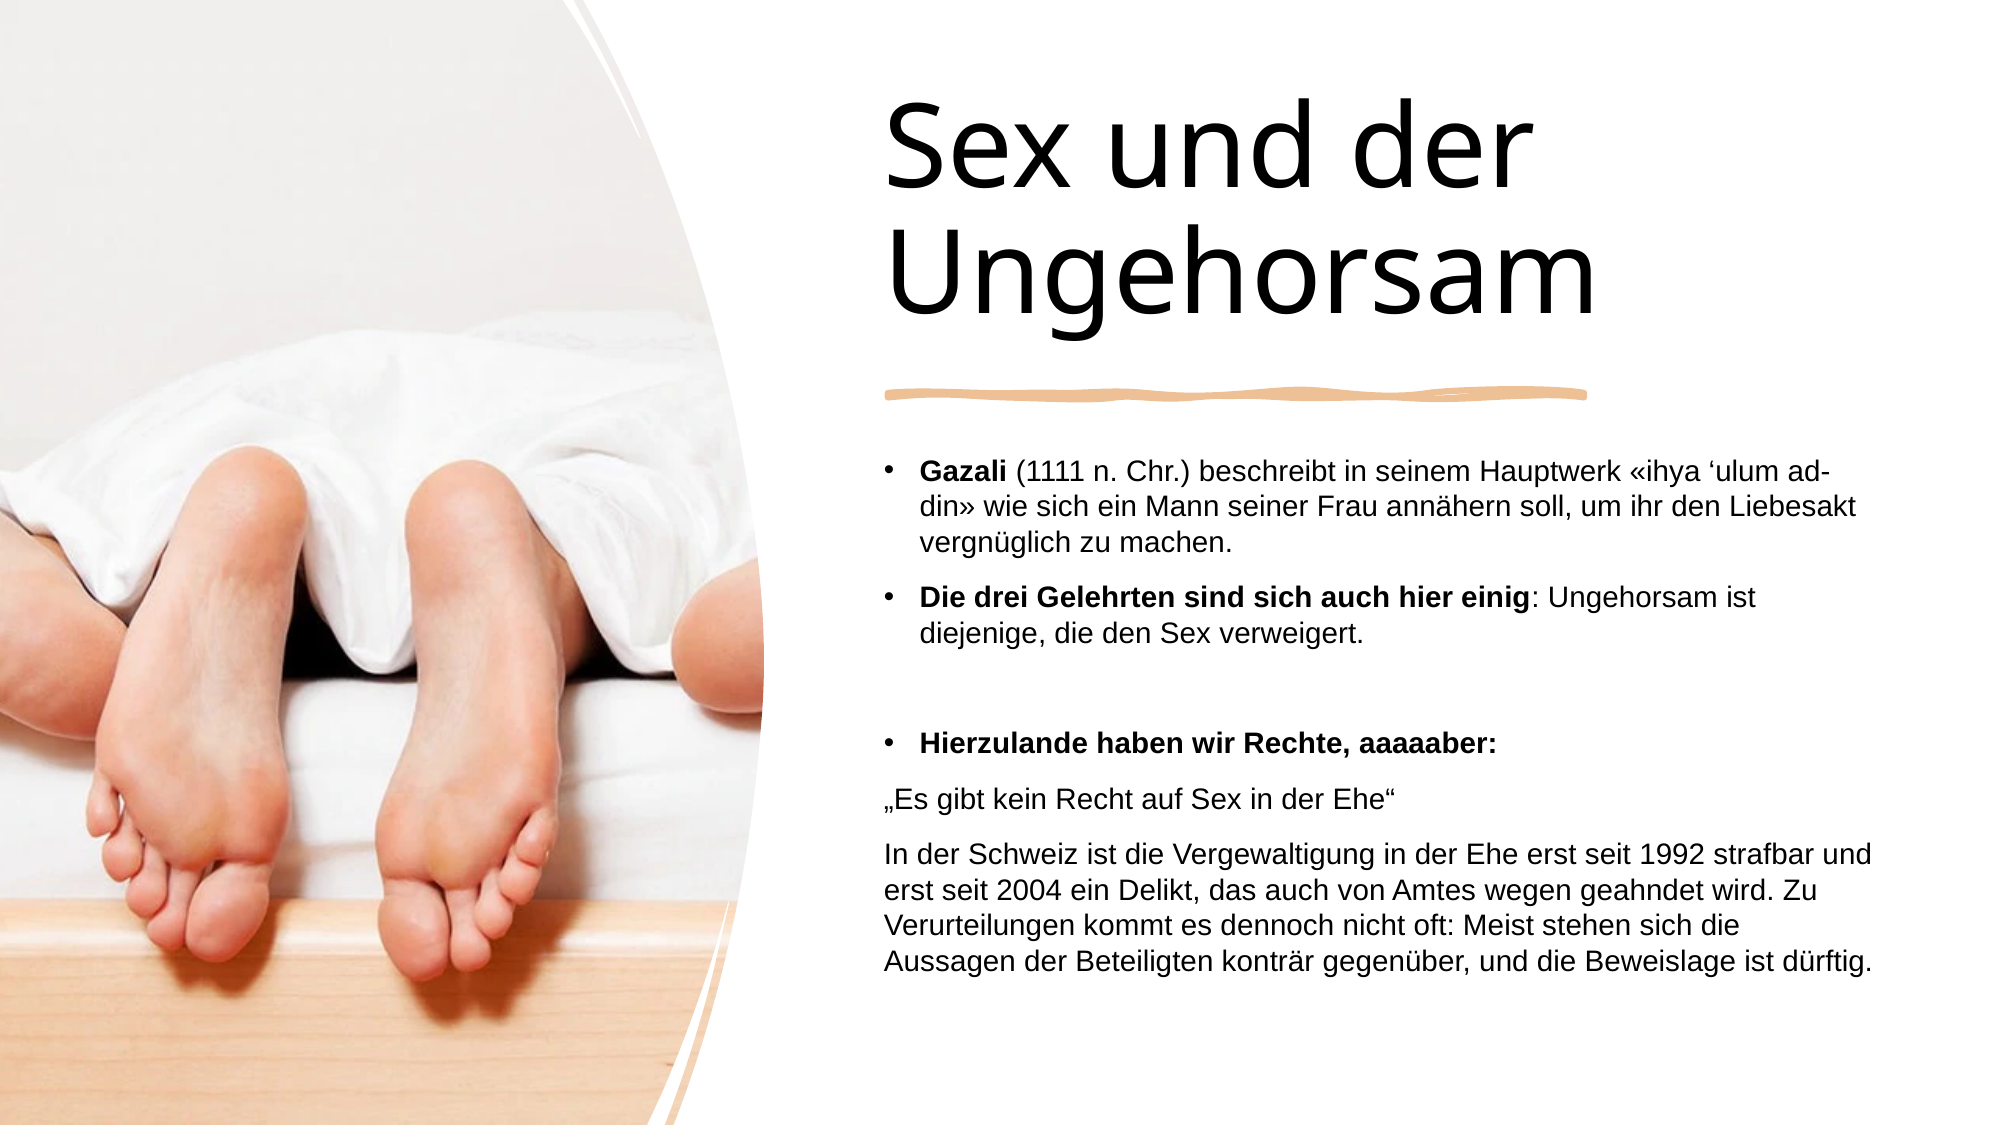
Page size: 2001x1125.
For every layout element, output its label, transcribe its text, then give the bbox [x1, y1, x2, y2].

picture [0, 0, 764, 1125]
text_box [764, 0, 2000, 1125]
title Sex und der Ungehorsam [869, 53, 1895, 347]
text_box [886, 388, 1586, 401]
list Gazali (1111 n. Chr.) beschreibt in seinem Hauptwerk «ihya ‘ulum ad-din» wie sich ein Mann seiner Frau annähern soll, um ihr den Liebesakt vergnüglich zu machen. Die drei Gelehrten sind sich auch hier einig: Ungehorsam ist diejenige, die den Sex verweigert. Hierzulande haben wir Rechte, aaaaaber: „Es gibt kein Recht auf Sex in der Ehe“ In der Schweiz ist die Vergewaltigung in der Ehe erst seit 1992 strafbar und erst seit 2004 ein Delikt, das auch von Amtes wegen geahndet wird. Zu Verurteilungen kommt es dennoch nicht oft: Meist stehen sich die Aussagen der Beteiligten konträr gegenüber, und die Beweislage ist dürftig. [869, 443, 1895, 1016]
